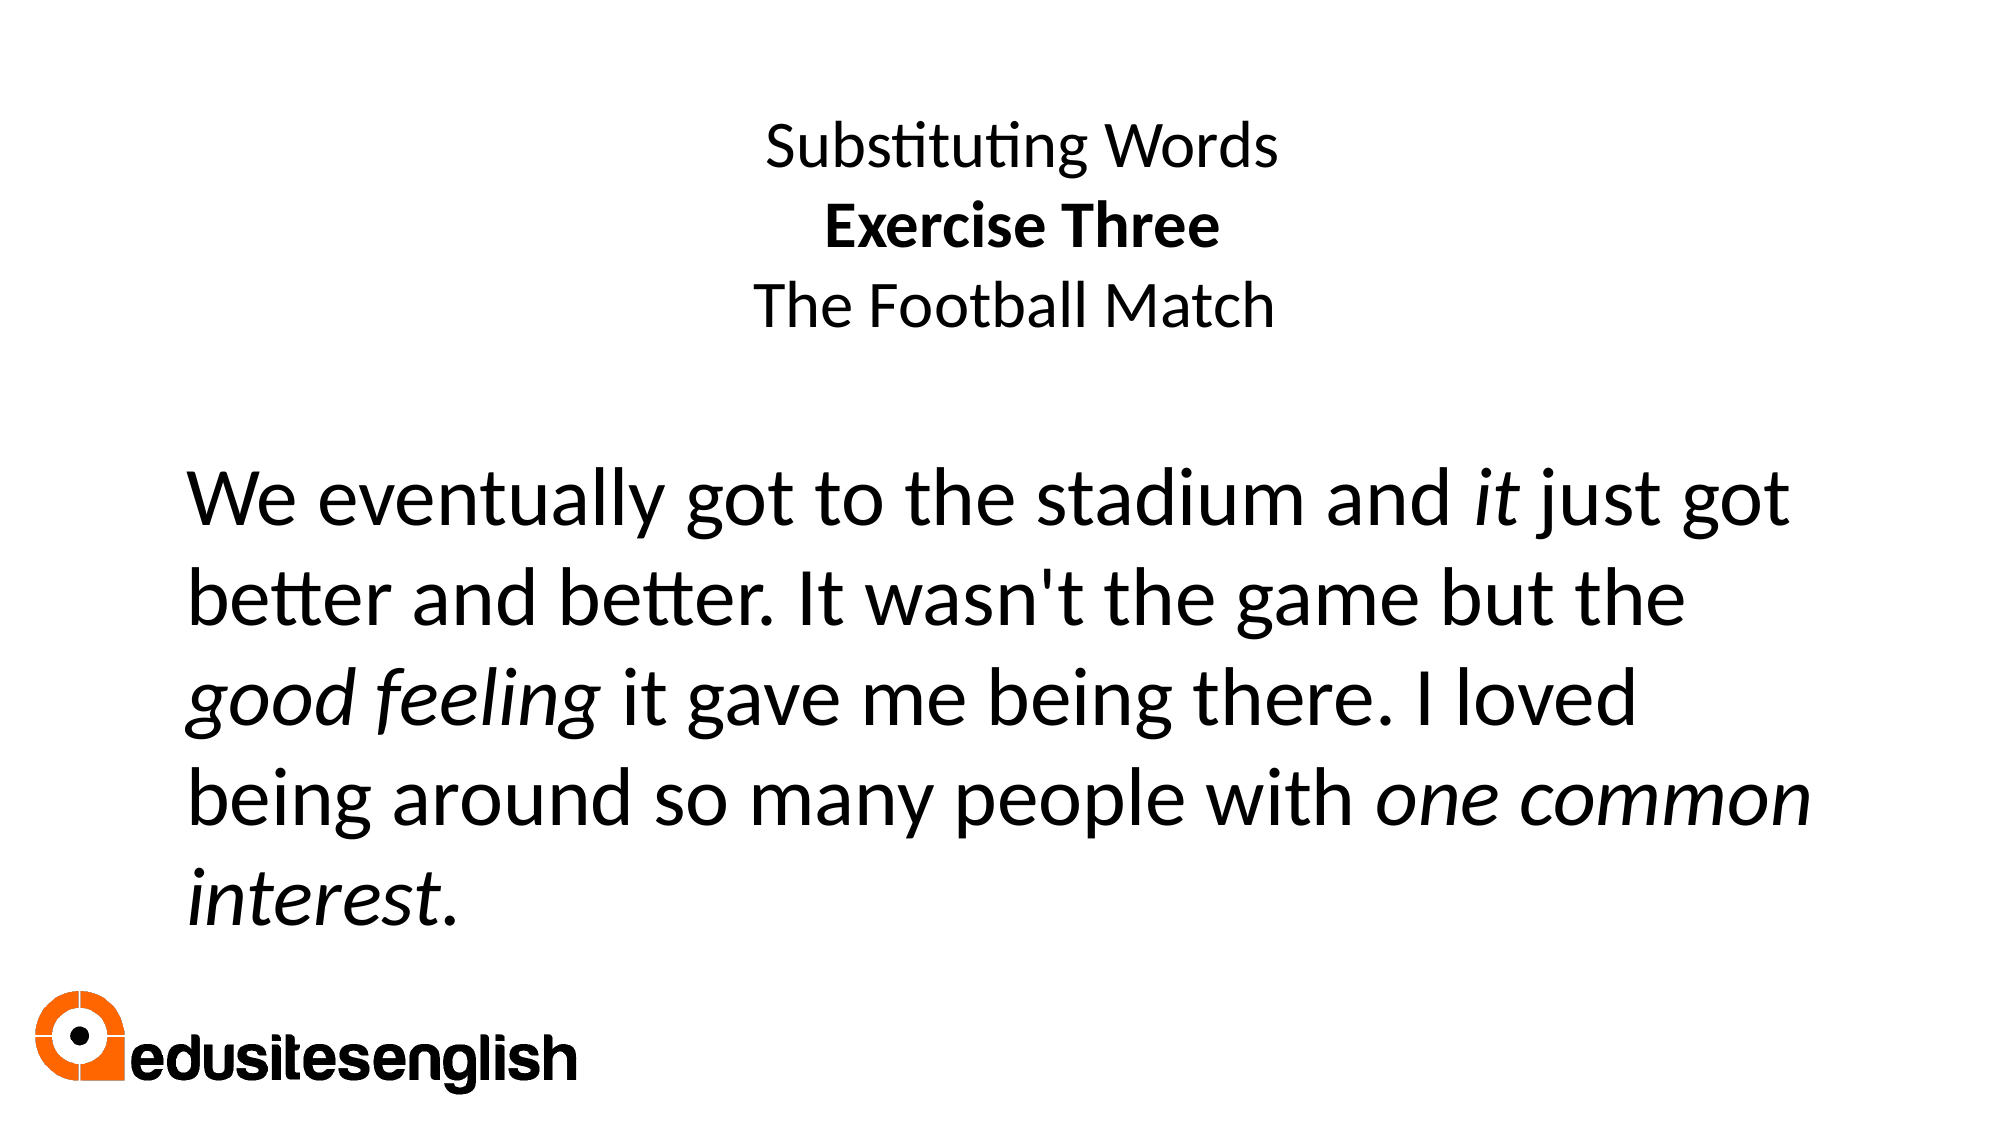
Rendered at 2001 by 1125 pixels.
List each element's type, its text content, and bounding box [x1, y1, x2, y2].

picture [32, 989, 582, 1095]
text_box We eventually got to the stadium and it just got better and better. It wasn't the game but the good feeling it gave me being there. I loved being around so many people with one common interest. [171, 434, 1829, 950]
text_box Substituting Words Exercise Three The Football Match [92, 93, 1953, 348]
